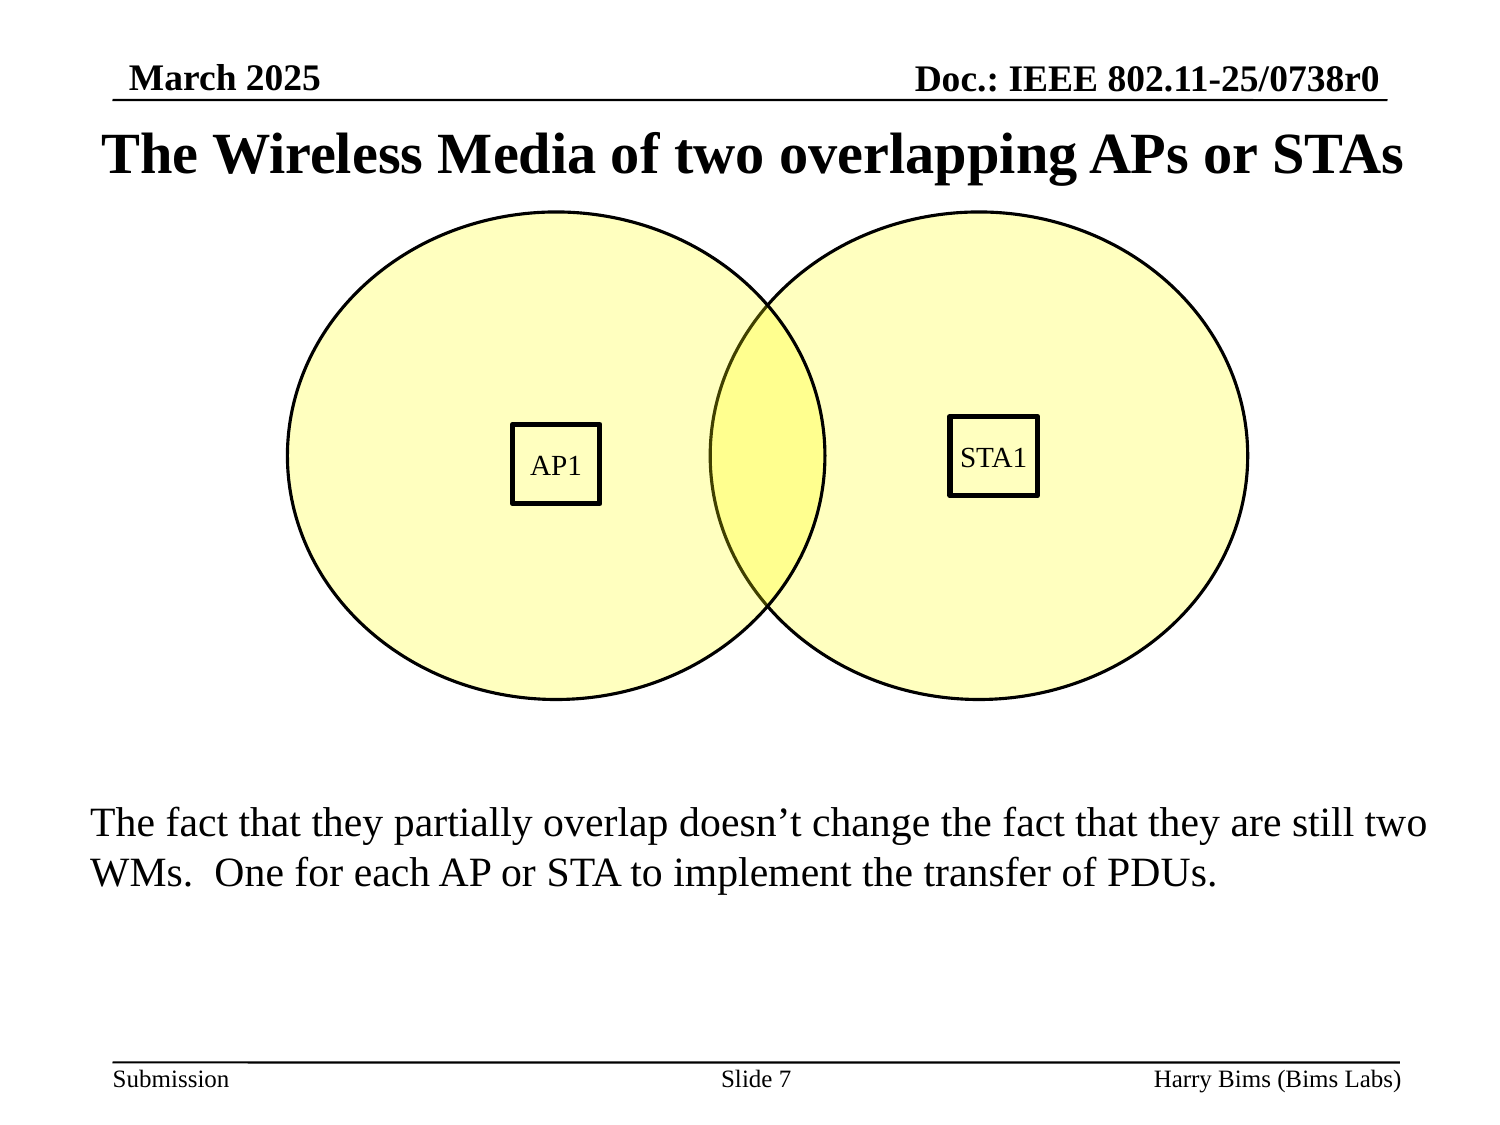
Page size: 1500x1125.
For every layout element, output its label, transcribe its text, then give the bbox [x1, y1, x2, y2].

footer Harry Bims (Bims Labs) [949, 1061, 1402, 1093]
text_box AP1 [512, 424, 600, 504]
title The Wireless Media of two overlapping APs or STAs [43, 112, 1463, 188]
text_box STA1 [949, 416, 1038, 496]
slide_number Slide 7 [712, 1061, 800, 1093]
text_box [287, 211, 825, 700]
text_box [768, 211, 1248, 700]
text_box Doc.: IEEE 802.11-25/0738r0 [899, 46, 1413, 107]
text_box March 2025 [114, 45, 493, 100]
text_box The fact that they partially overlap doesn’t change the fact that they are still two WMs. One for each AP or STA to implement the transfer of PDUs. [75, 787, 1450, 1033]
